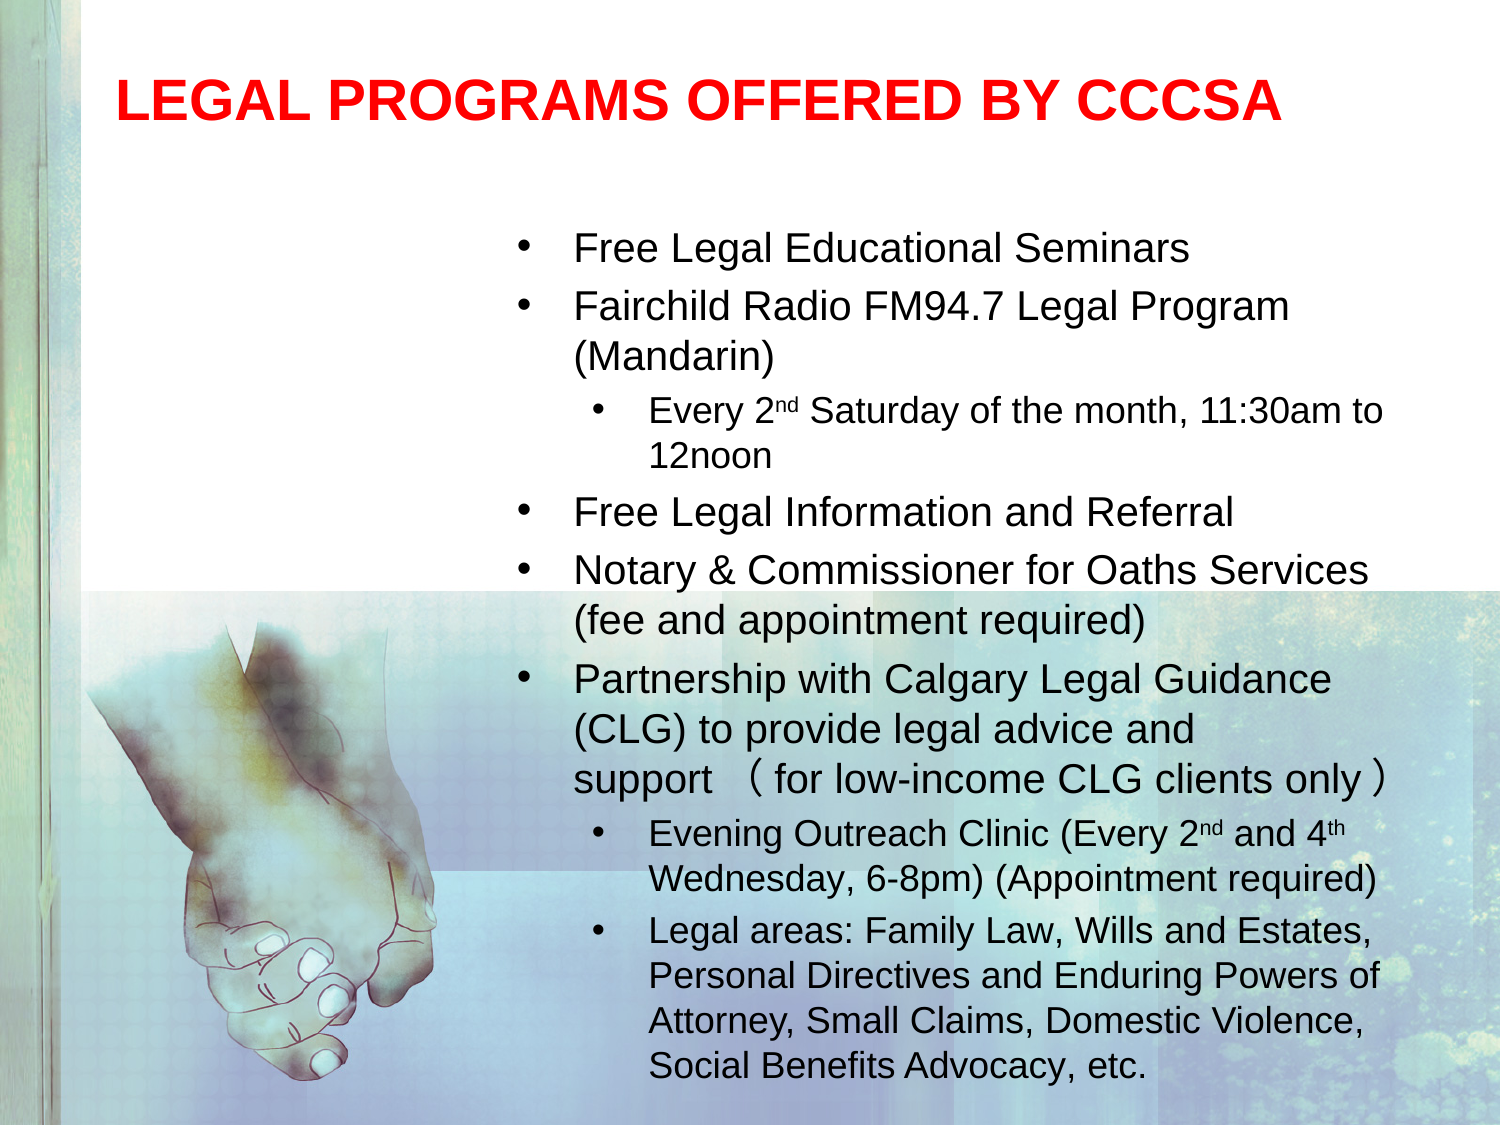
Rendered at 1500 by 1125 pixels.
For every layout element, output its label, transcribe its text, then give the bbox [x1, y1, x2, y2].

picture [0, 0, 1500, 1125]
title Legal Programs Offered By CCCSA [100, 54, 1376, 162]
list Free Legal Educational Seminars Fairchild Radio FM94.7 Legal Program (Mandarin) Every 2nd Saturday of the month, 11:30am to 12noon Free Legal Information and Referral Notary & Commissioner for Oaths Services (fee and appointment required) Partnership with Calgary Legal Guidance (CLG) to provide legal advice and support（for low-income CLG clients only） Evening Outreach Clinic (Every 2nd and 4th Wednesday, 6-8pm) (Appointment required) Legal areas: Family Law, Wills and Estates, Personal Directives and Enduring Powers of Attorney, Small Claims, Domestic Violence, Social Benefits Advocacy, etc. [501, 337, 1447, 1095]
